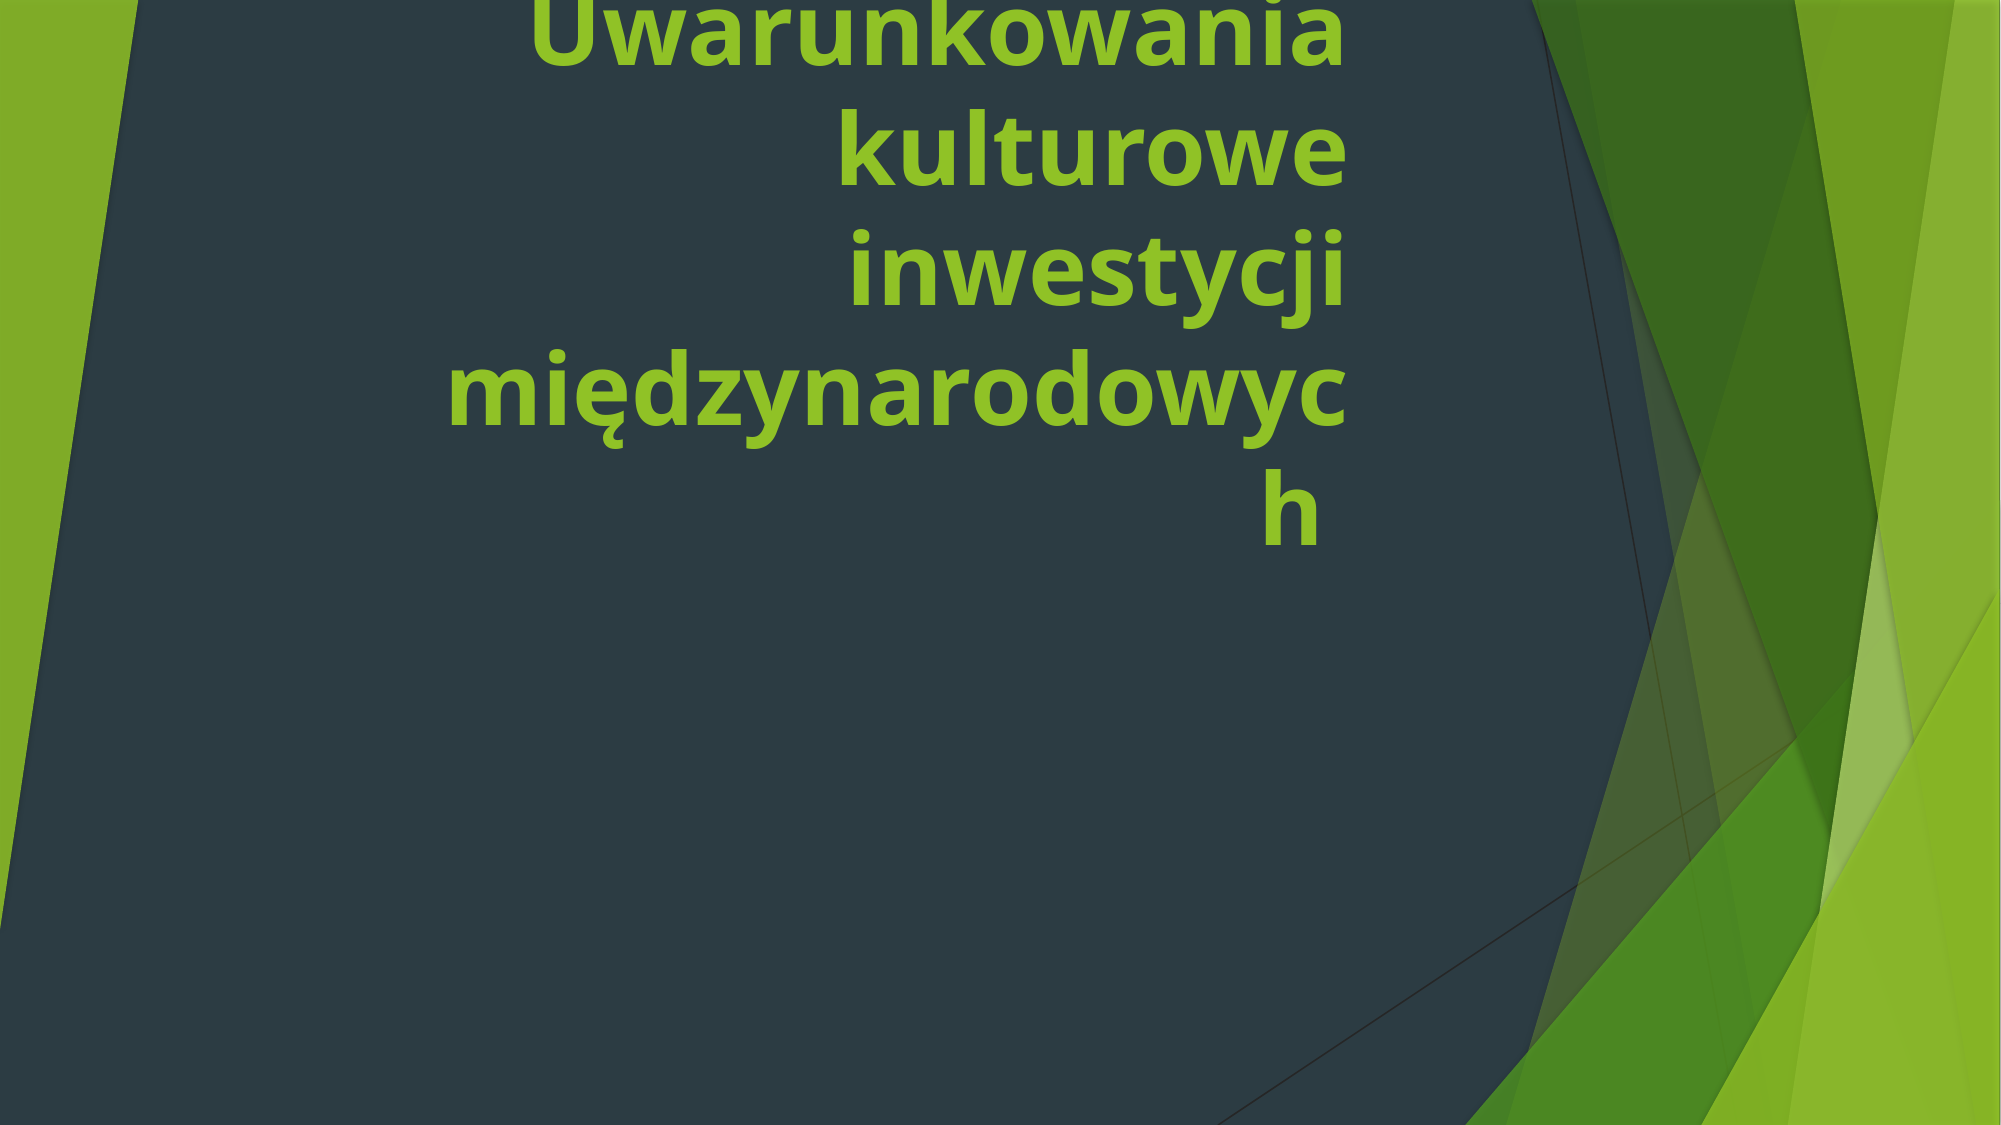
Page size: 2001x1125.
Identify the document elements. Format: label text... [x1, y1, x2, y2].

title Uwarunkowania kulturowe inwestycji międzynarodowych [409, 302, 1366, 573]
